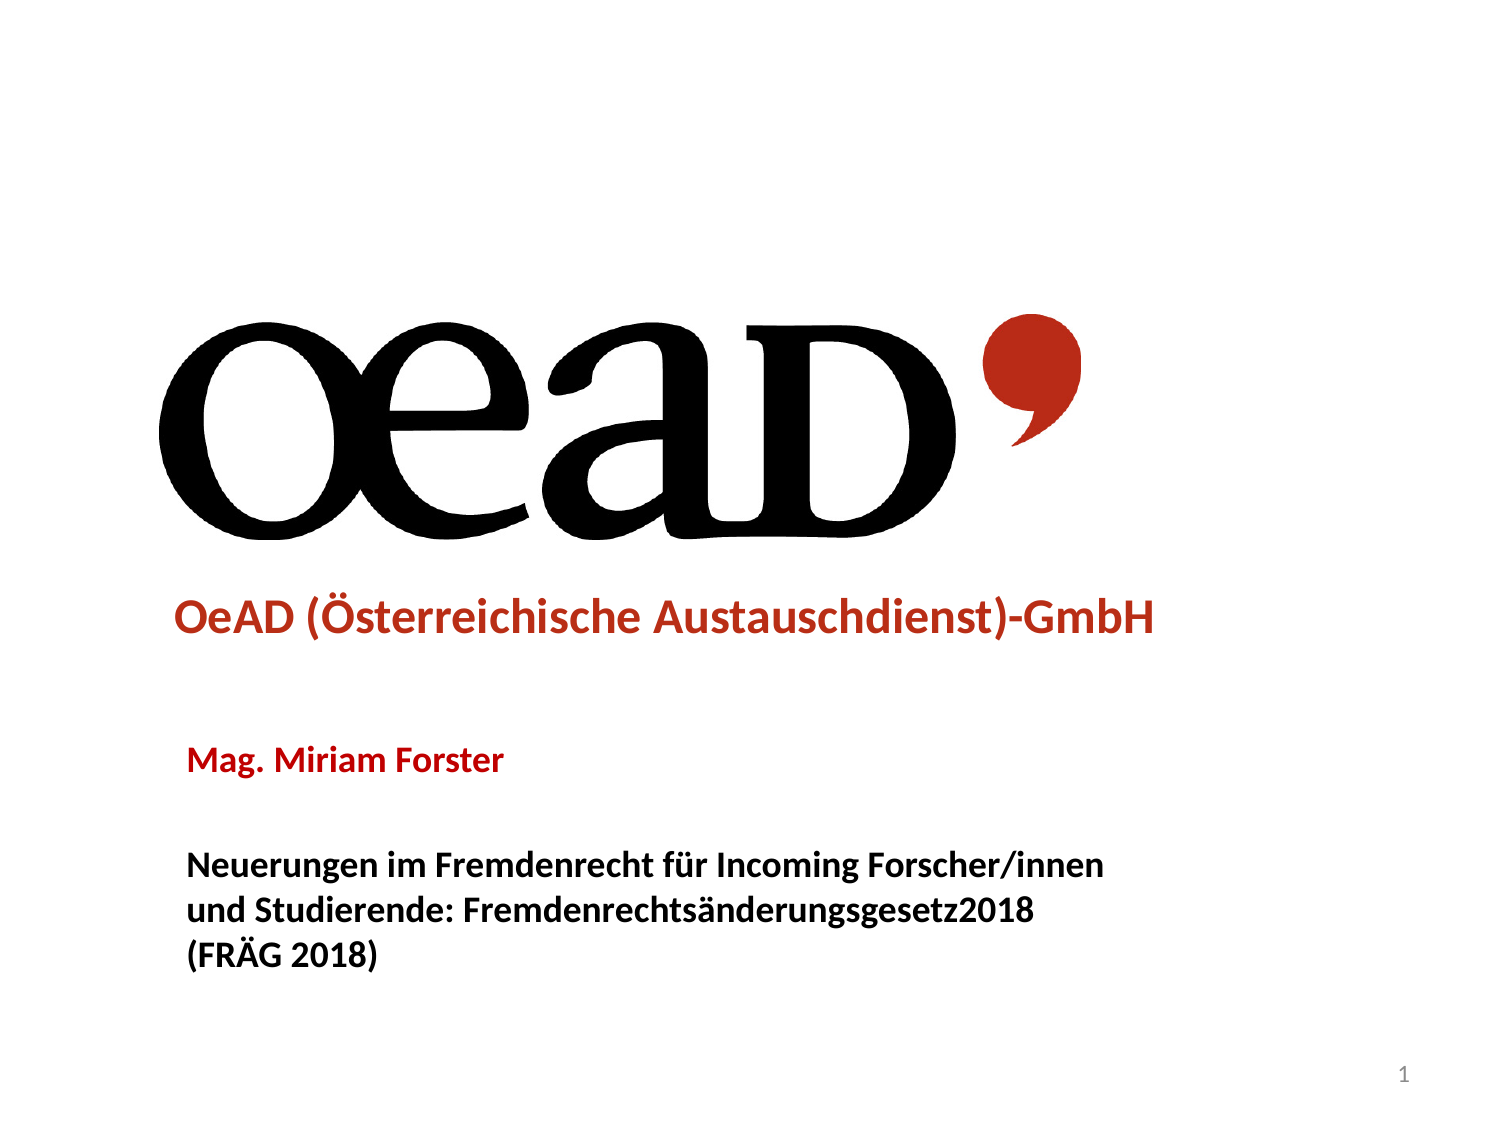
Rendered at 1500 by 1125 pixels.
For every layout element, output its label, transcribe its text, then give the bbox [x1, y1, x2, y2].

slide_number 1 [1074, 1042, 1425, 1103]
list Mag. Miriam Forster Neuerungen im Fremdenrecht für Incoming Forscher/innen und Studierende: Fremdenrechtsänderungsgesetz2018 (FRÄG 2018) [171, 727, 1152, 965]
picture [159, 314, 1081, 540]
